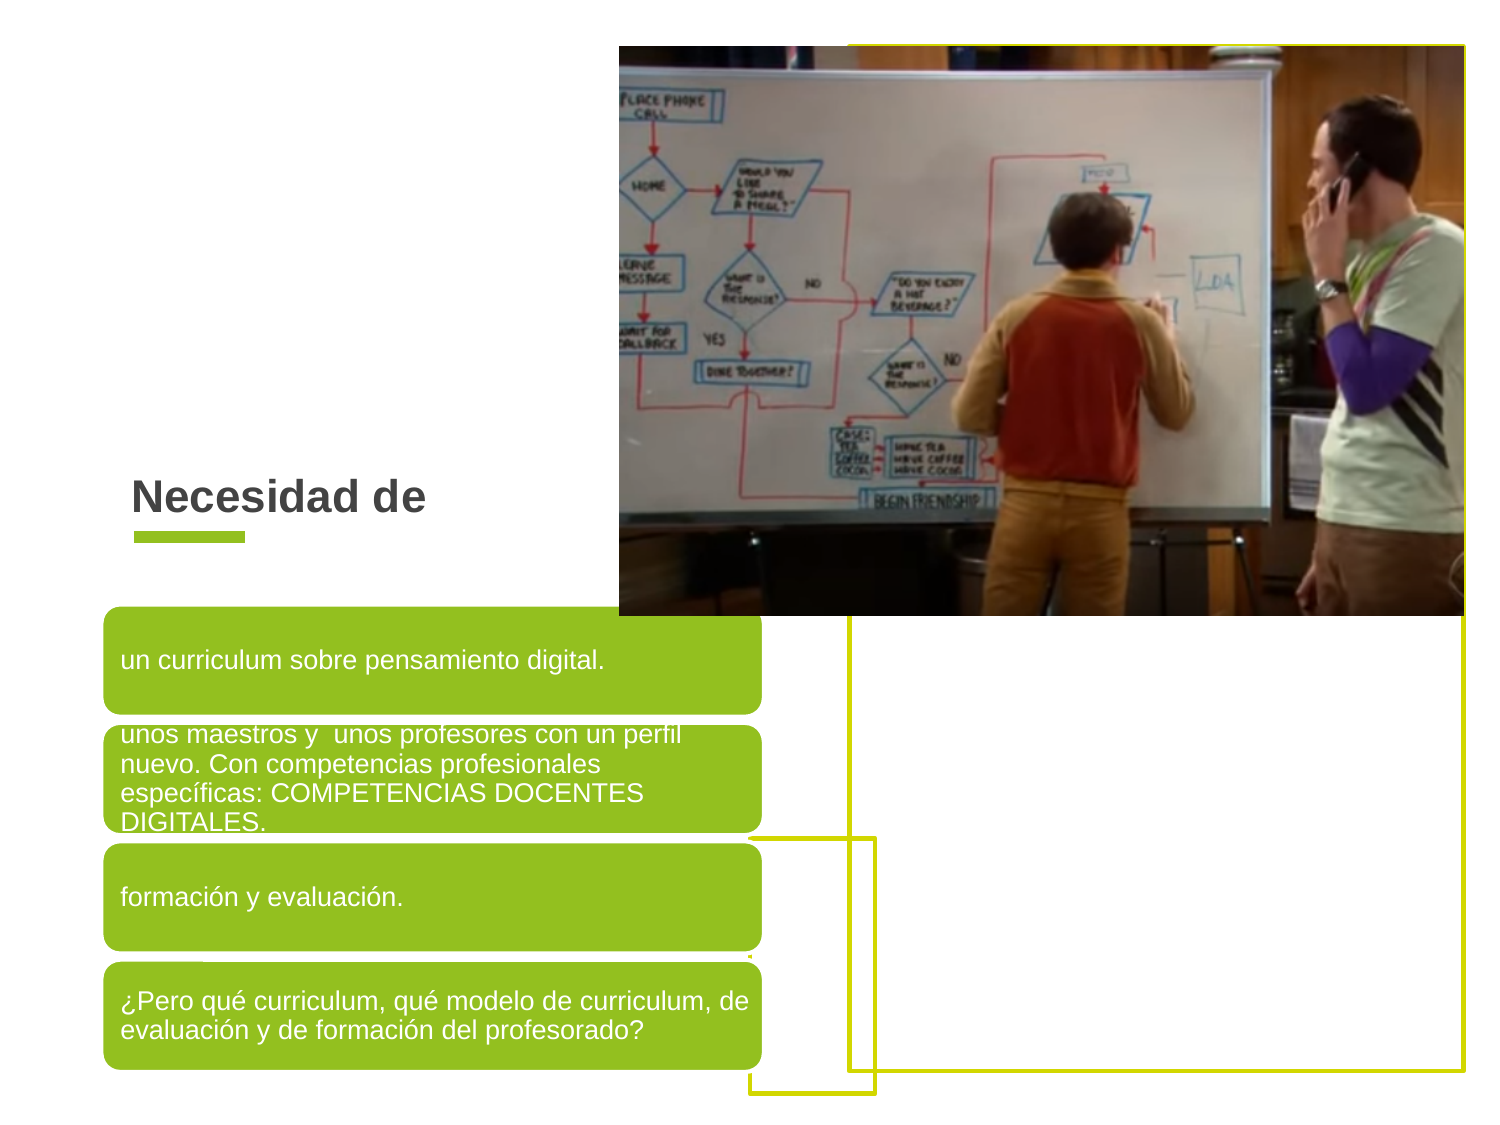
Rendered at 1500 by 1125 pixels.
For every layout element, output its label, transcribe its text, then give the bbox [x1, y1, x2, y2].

text_box [849, 624, 1464, 1072]
picture [619, 46, 1464, 616]
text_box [101, 553, 765, 1123]
text_box [768, 838, 875, 1094]
title Necesidad de [116, 293, 614, 537]
